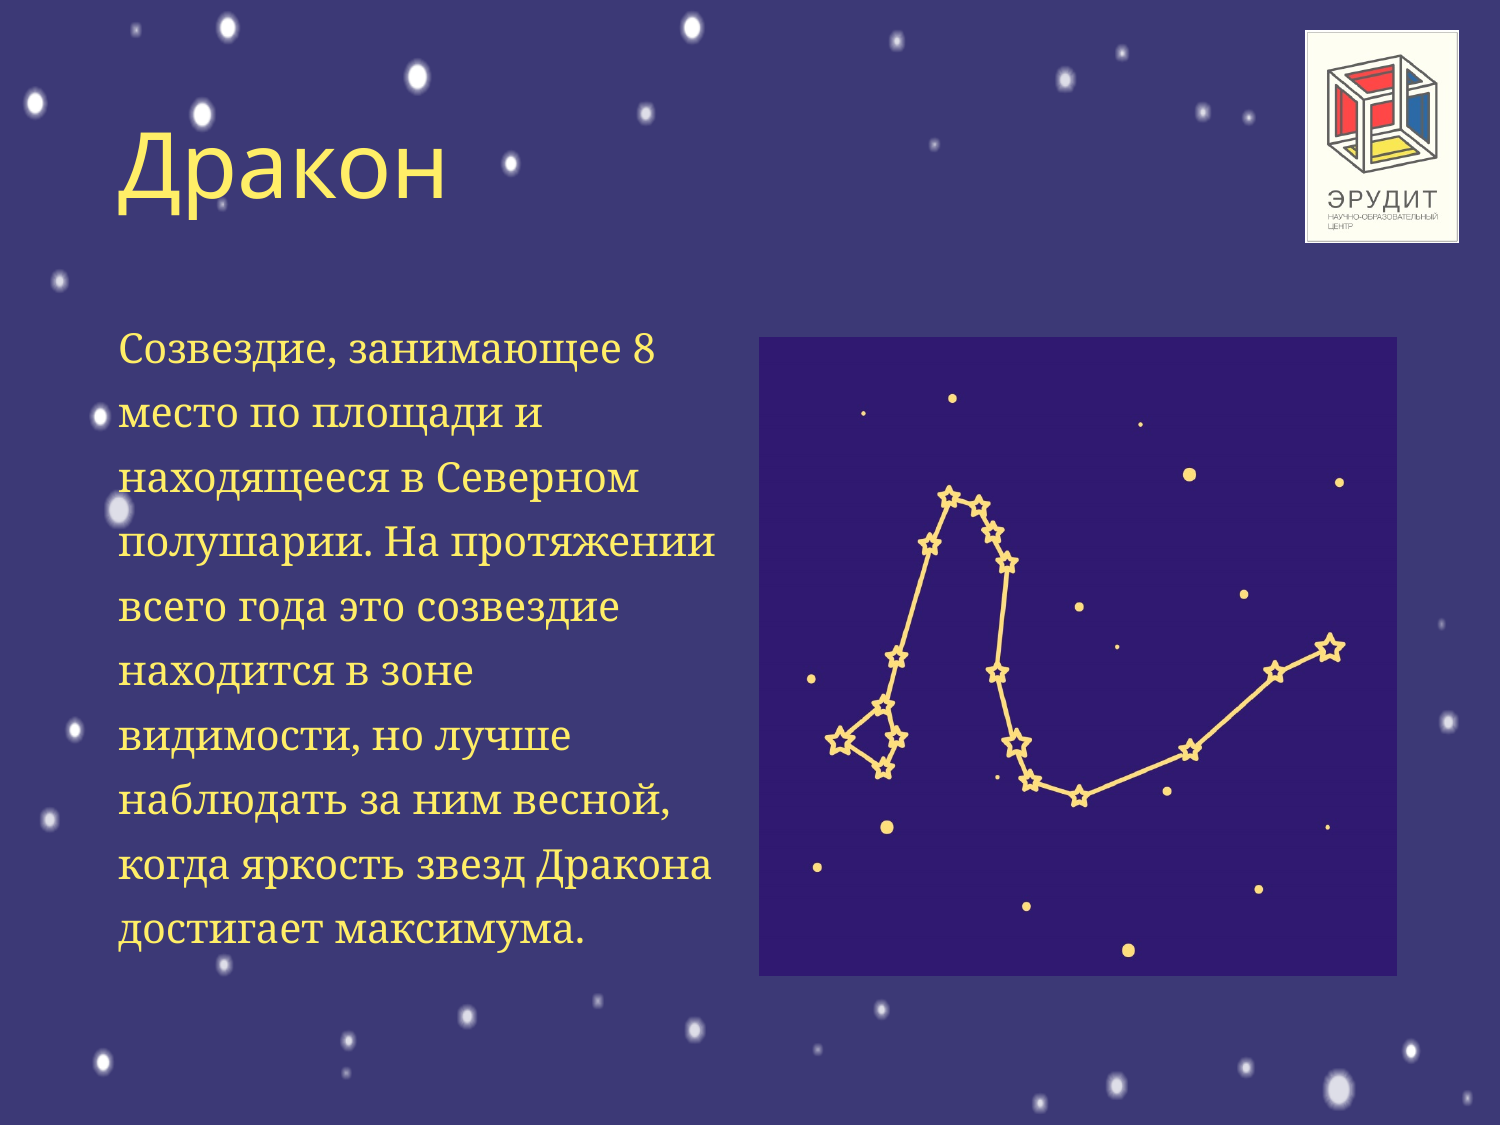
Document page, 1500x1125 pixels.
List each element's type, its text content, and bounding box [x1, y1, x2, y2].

picture [0, 0, 1500, 1125]
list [759, 337, 1397, 976]
list Созвездие, занимающее 8 место по площади и находящееся в Северном полушарии. На протяжении всего года это созвездие находится в зоне видимости, но лучше наблюдать за ним весной, когда яркость звезд Дракона достигает максимума. [103, 299, 741, 1014]
title Дракон [103, 59, 1397, 278]
